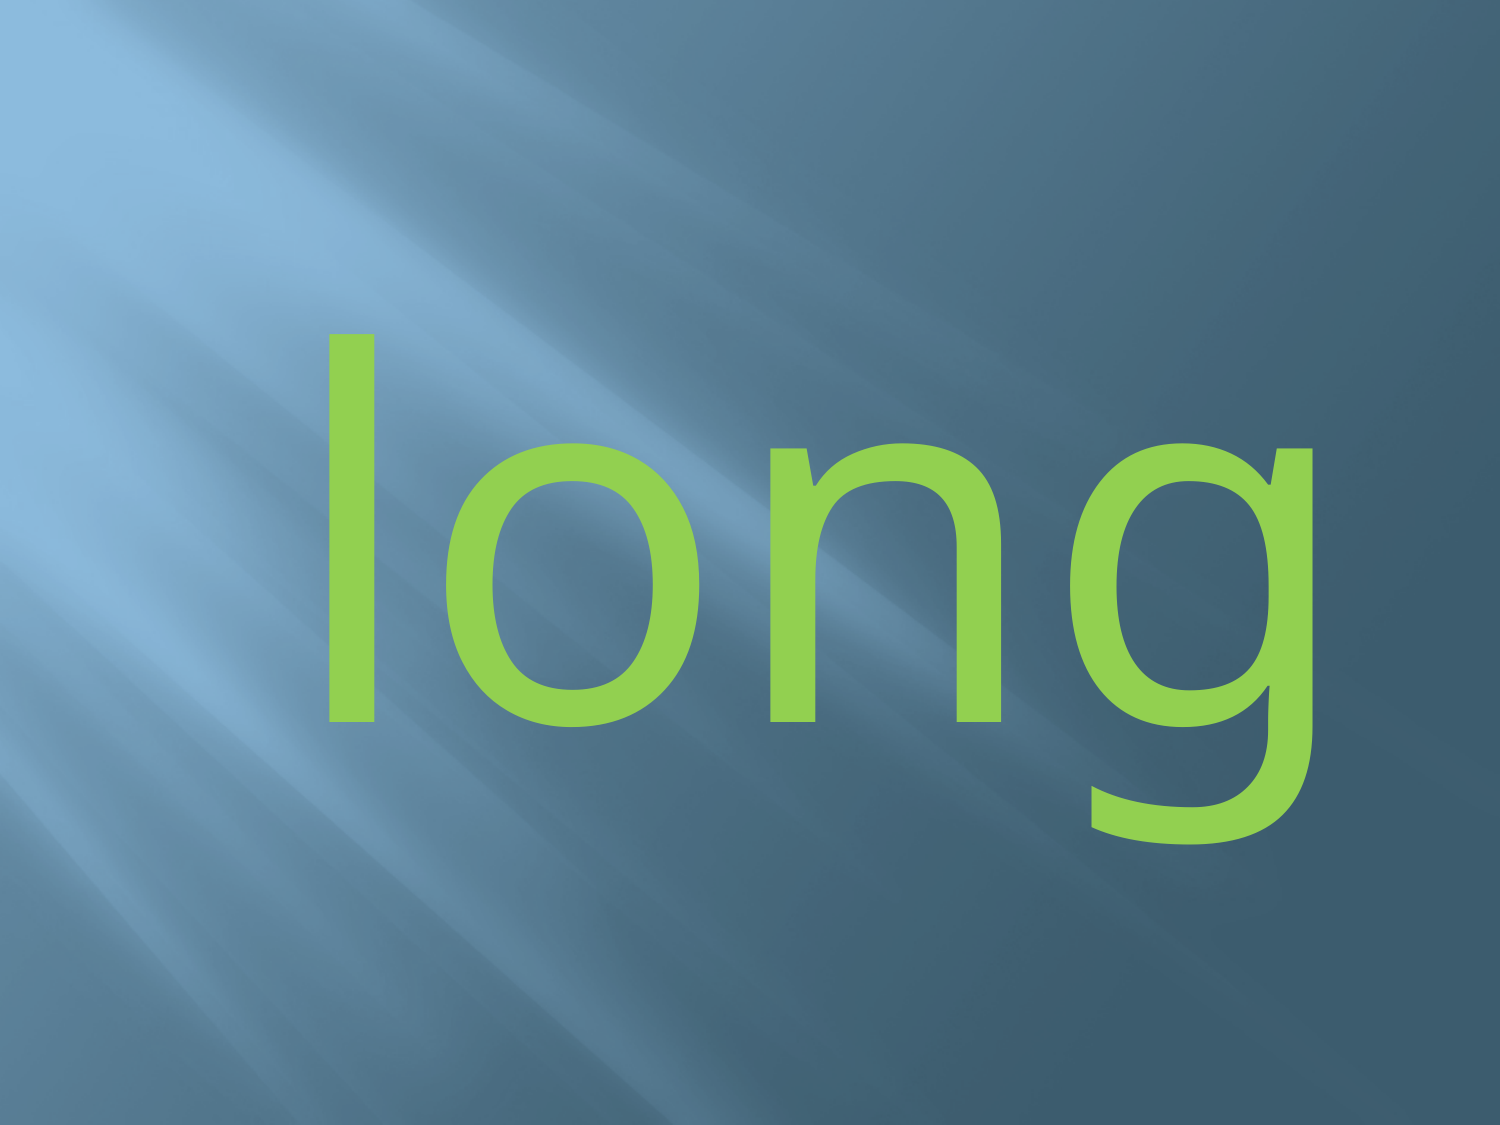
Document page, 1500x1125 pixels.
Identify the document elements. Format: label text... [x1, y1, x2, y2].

text_box long [246, 204, 1397, 833]
